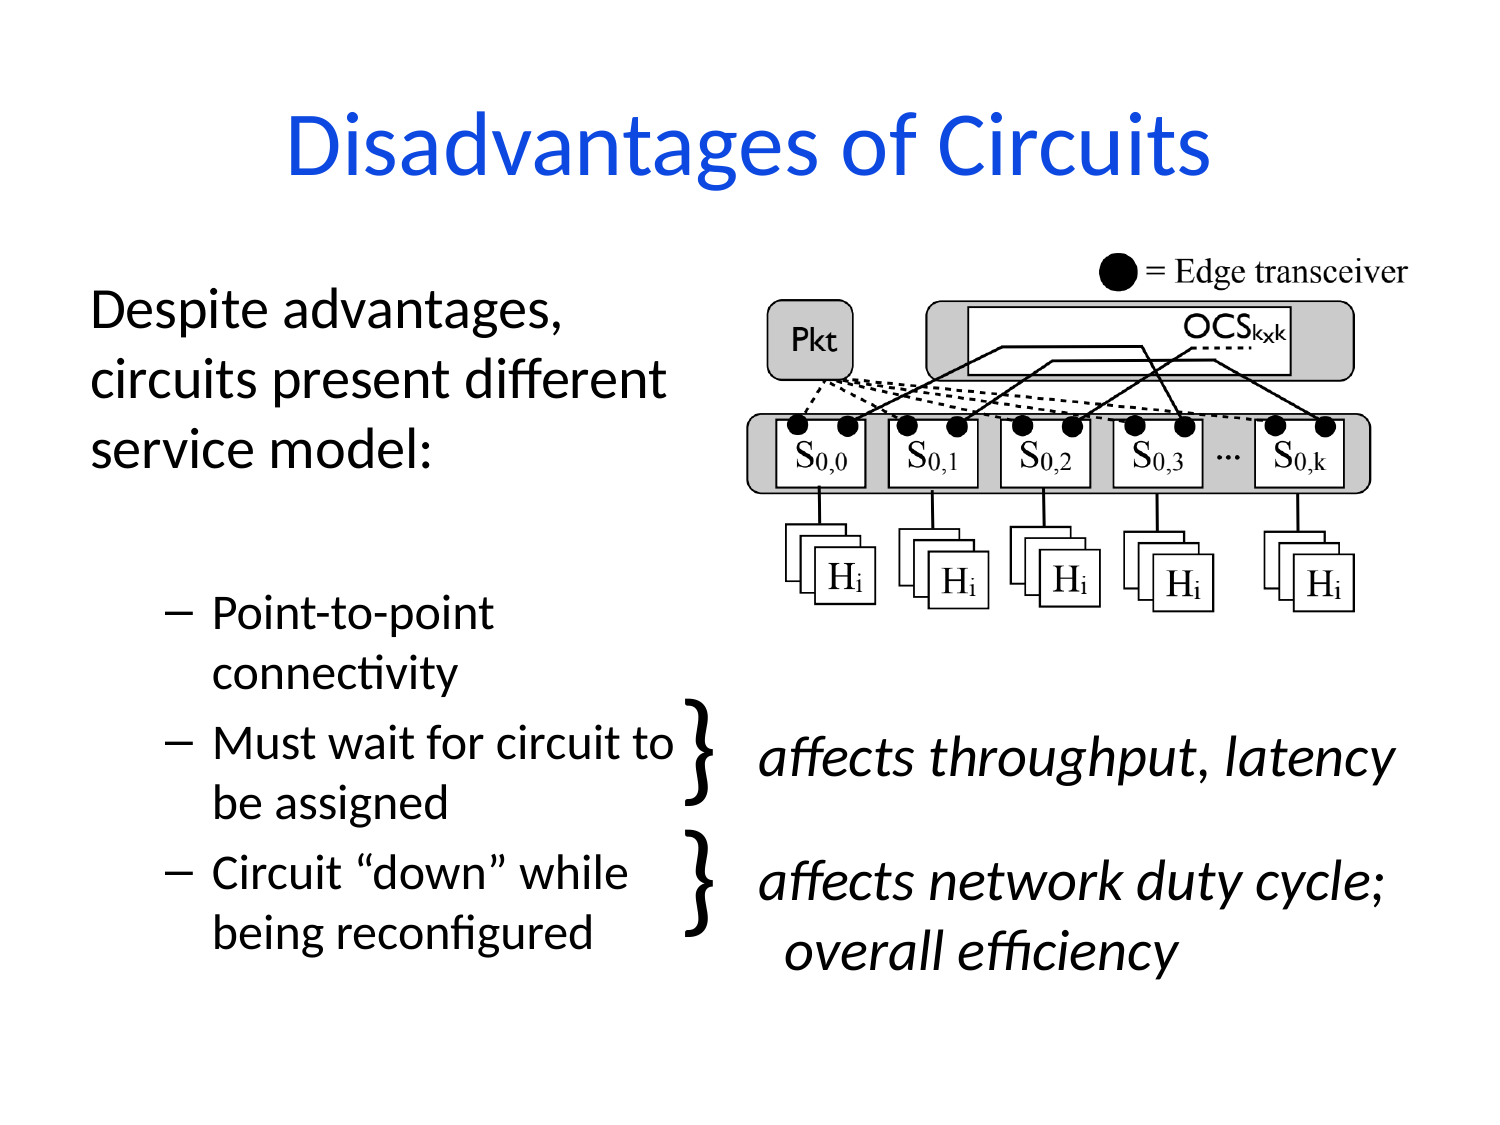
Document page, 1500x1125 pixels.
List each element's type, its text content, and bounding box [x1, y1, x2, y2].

picture [744, 232, 1426, 626]
list Despite advantages, circuits present different service model: Point-to-point connectivity Must wait for circuit to be assigned Circuit “down” while being reconfigured [75, 262, 738, 1005]
text_box } [663, 657, 733, 787]
text_box } [663, 787, 733, 953]
text_box affects throughput, latency [743, 711, 1411, 796]
title Disadvantages of Circuits [75, 45, 1425, 233]
text_box affects network duty cycle; overall efficiency [743, 835, 1402, 990]
